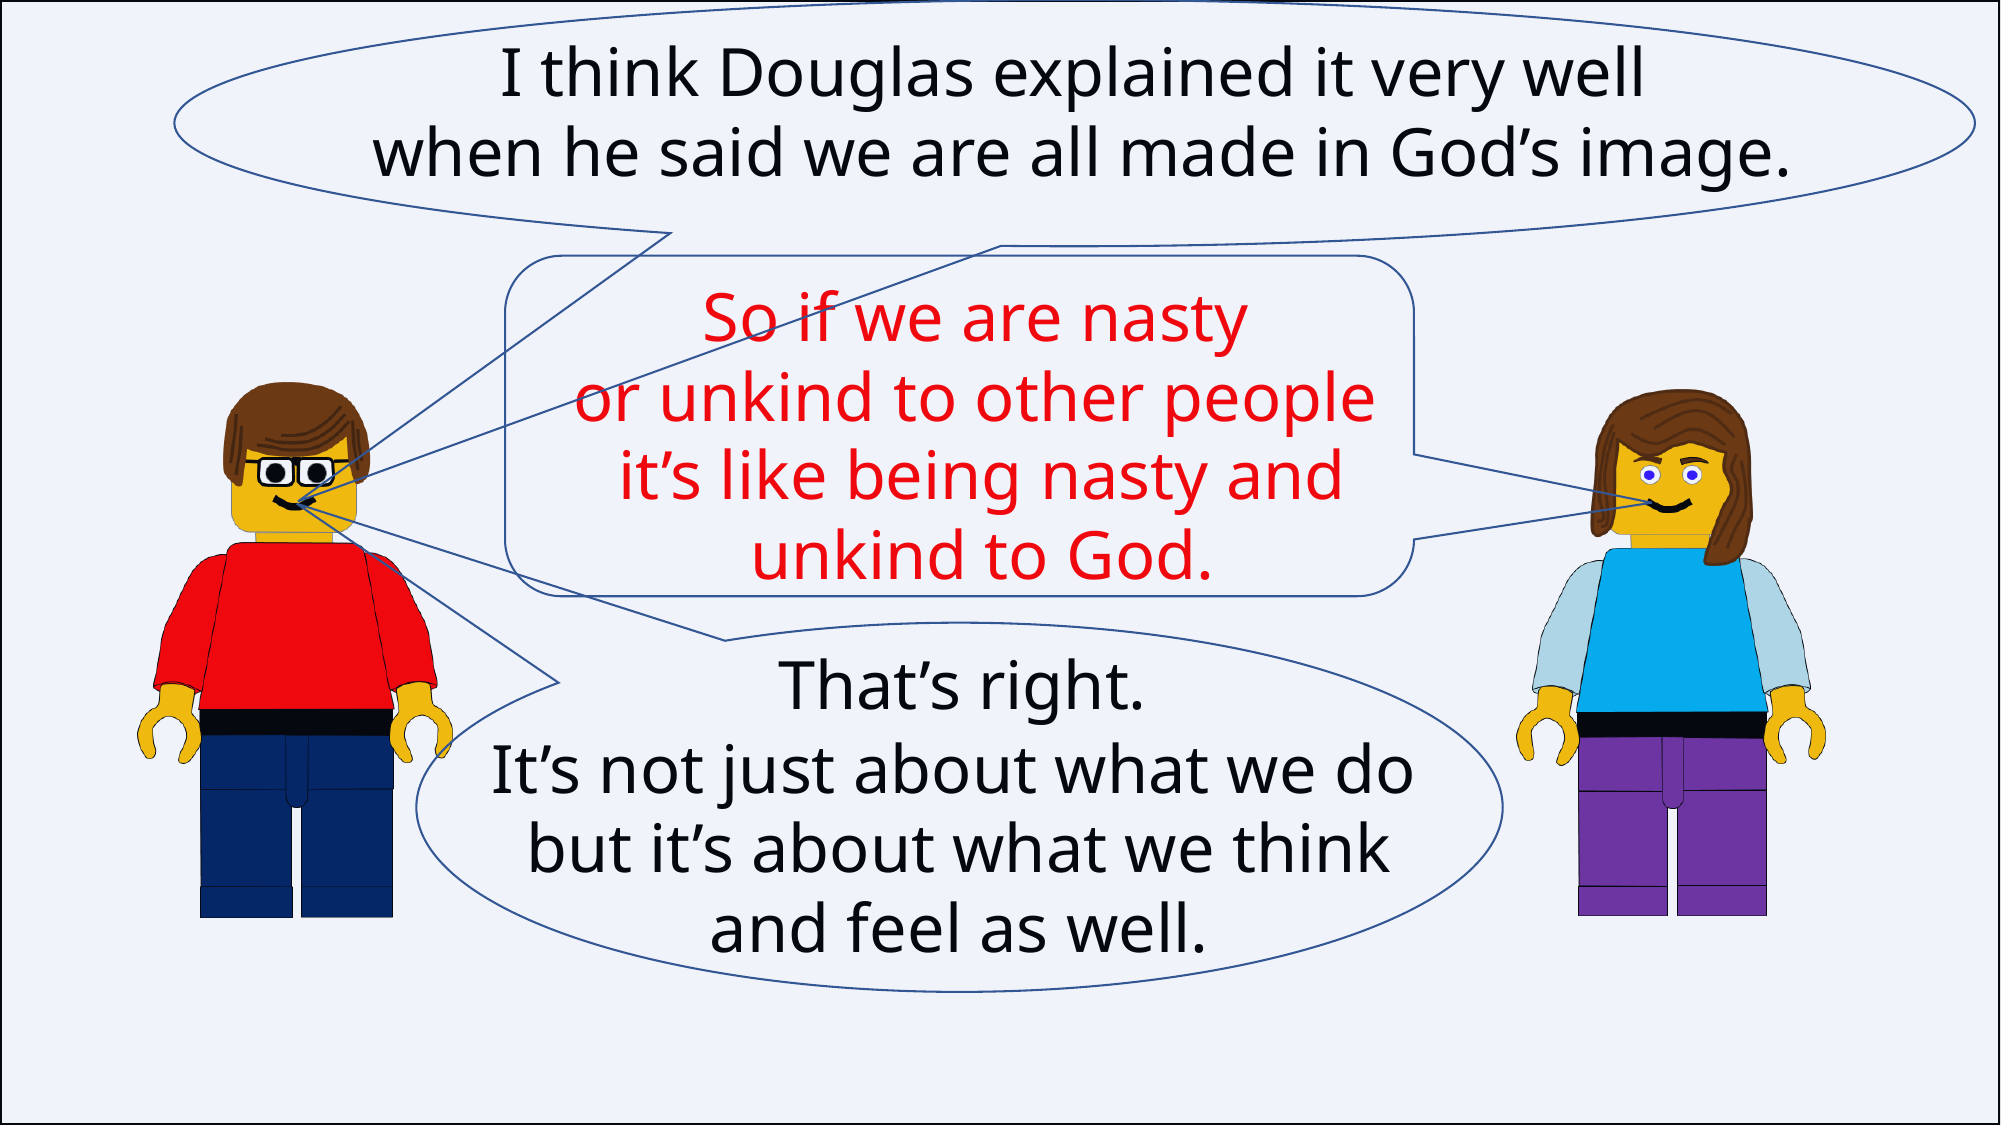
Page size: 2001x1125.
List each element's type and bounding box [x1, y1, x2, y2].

picture [1516, 389, 1826, 916]
text_box [505, 255, 1444, 597]
text_box [0, 0, 2000, 1125]
picture [137, 382, 453, 918]
text_box [174, 0, 1976, 247]
text_box [416, 622, 1503, 992]
